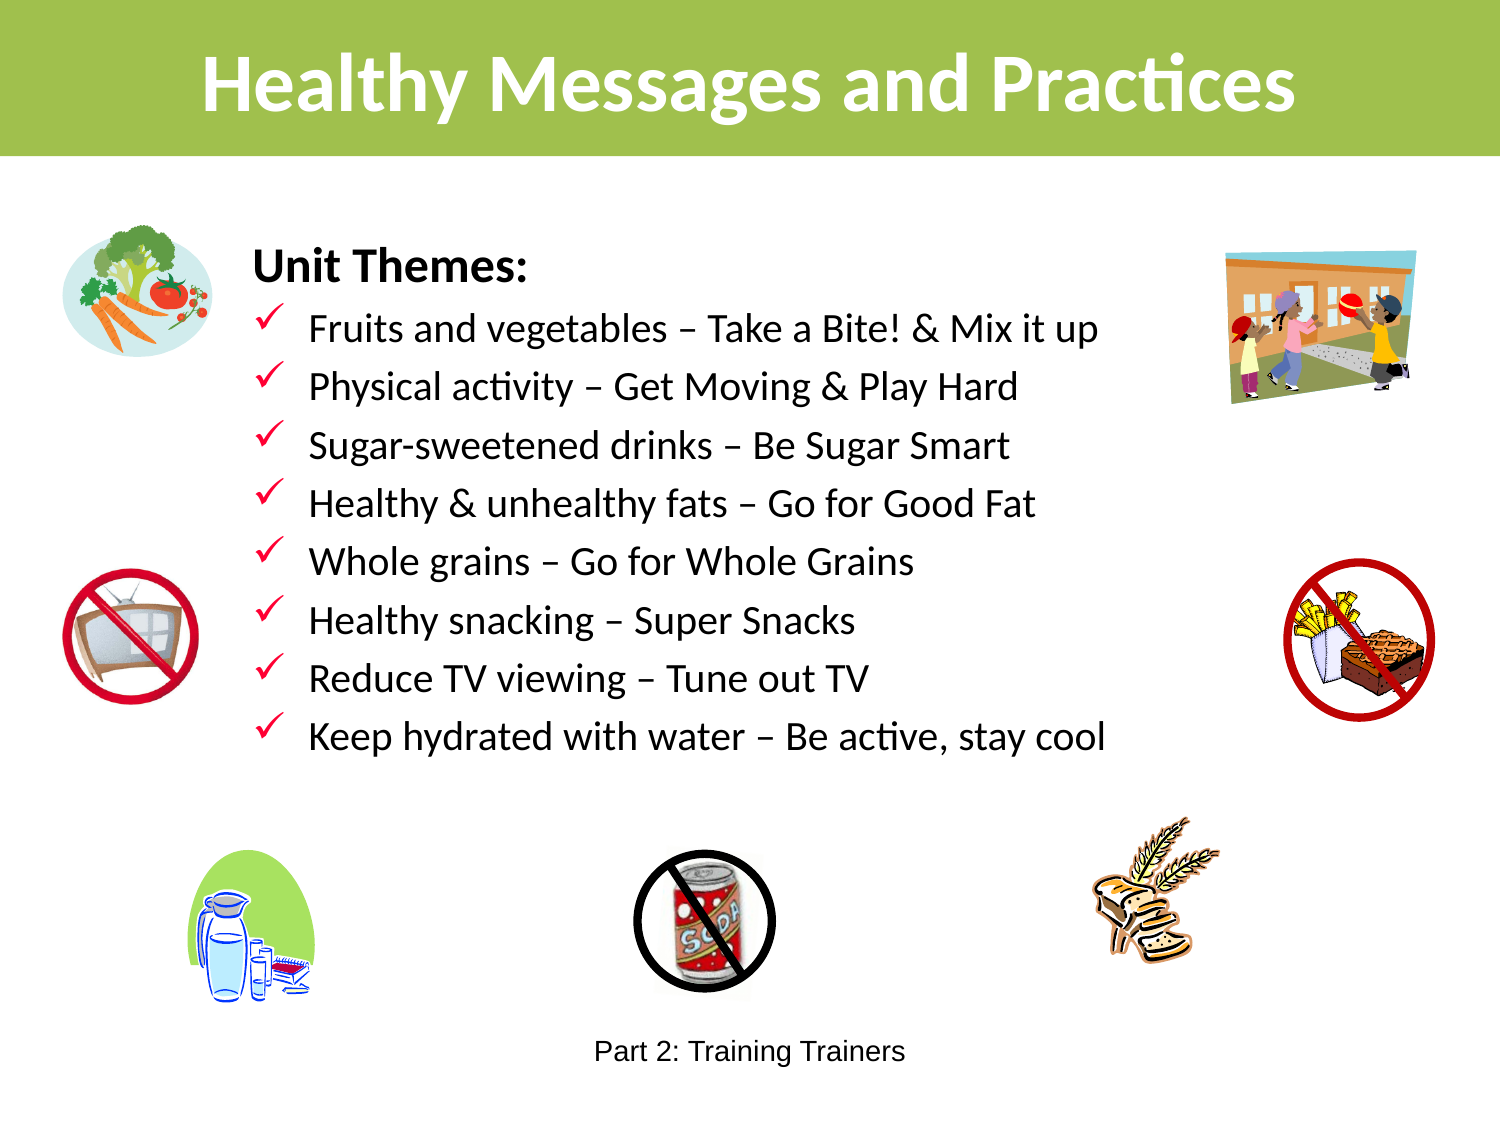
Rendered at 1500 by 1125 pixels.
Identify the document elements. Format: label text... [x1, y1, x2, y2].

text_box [637, 849, 773, 998]
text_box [1287, 562, 1432, 718]
text_box Healthy Messages and Practices [0, 0, 1500, 157]
picture [62, 562, 199, 712]
text_box Unit Themes: Fruits and vegetables – Take a Bite! & Mix it up Physical activity – Get Moving & Play Hard Sugar-sweetened drinks – Be Sugar Smart Healthy & unhealthy fats – Go for Good Fat Whole grains – Go for Whole Grains Healthy snacking – Super Snacks Reduce TV viewing – Tune out TV Keep hydrated with water – Be active, stay cool [237, 224, 1288, 800]
footer Part 2: Training Trainers [512, 1024, 988, 1103]
picture [187, 849, 315, 1007]
picture [1090, 815, 1225, 966]
picture [1224, 249, 1418, 405]
picture [62, 224, 213, 358]
